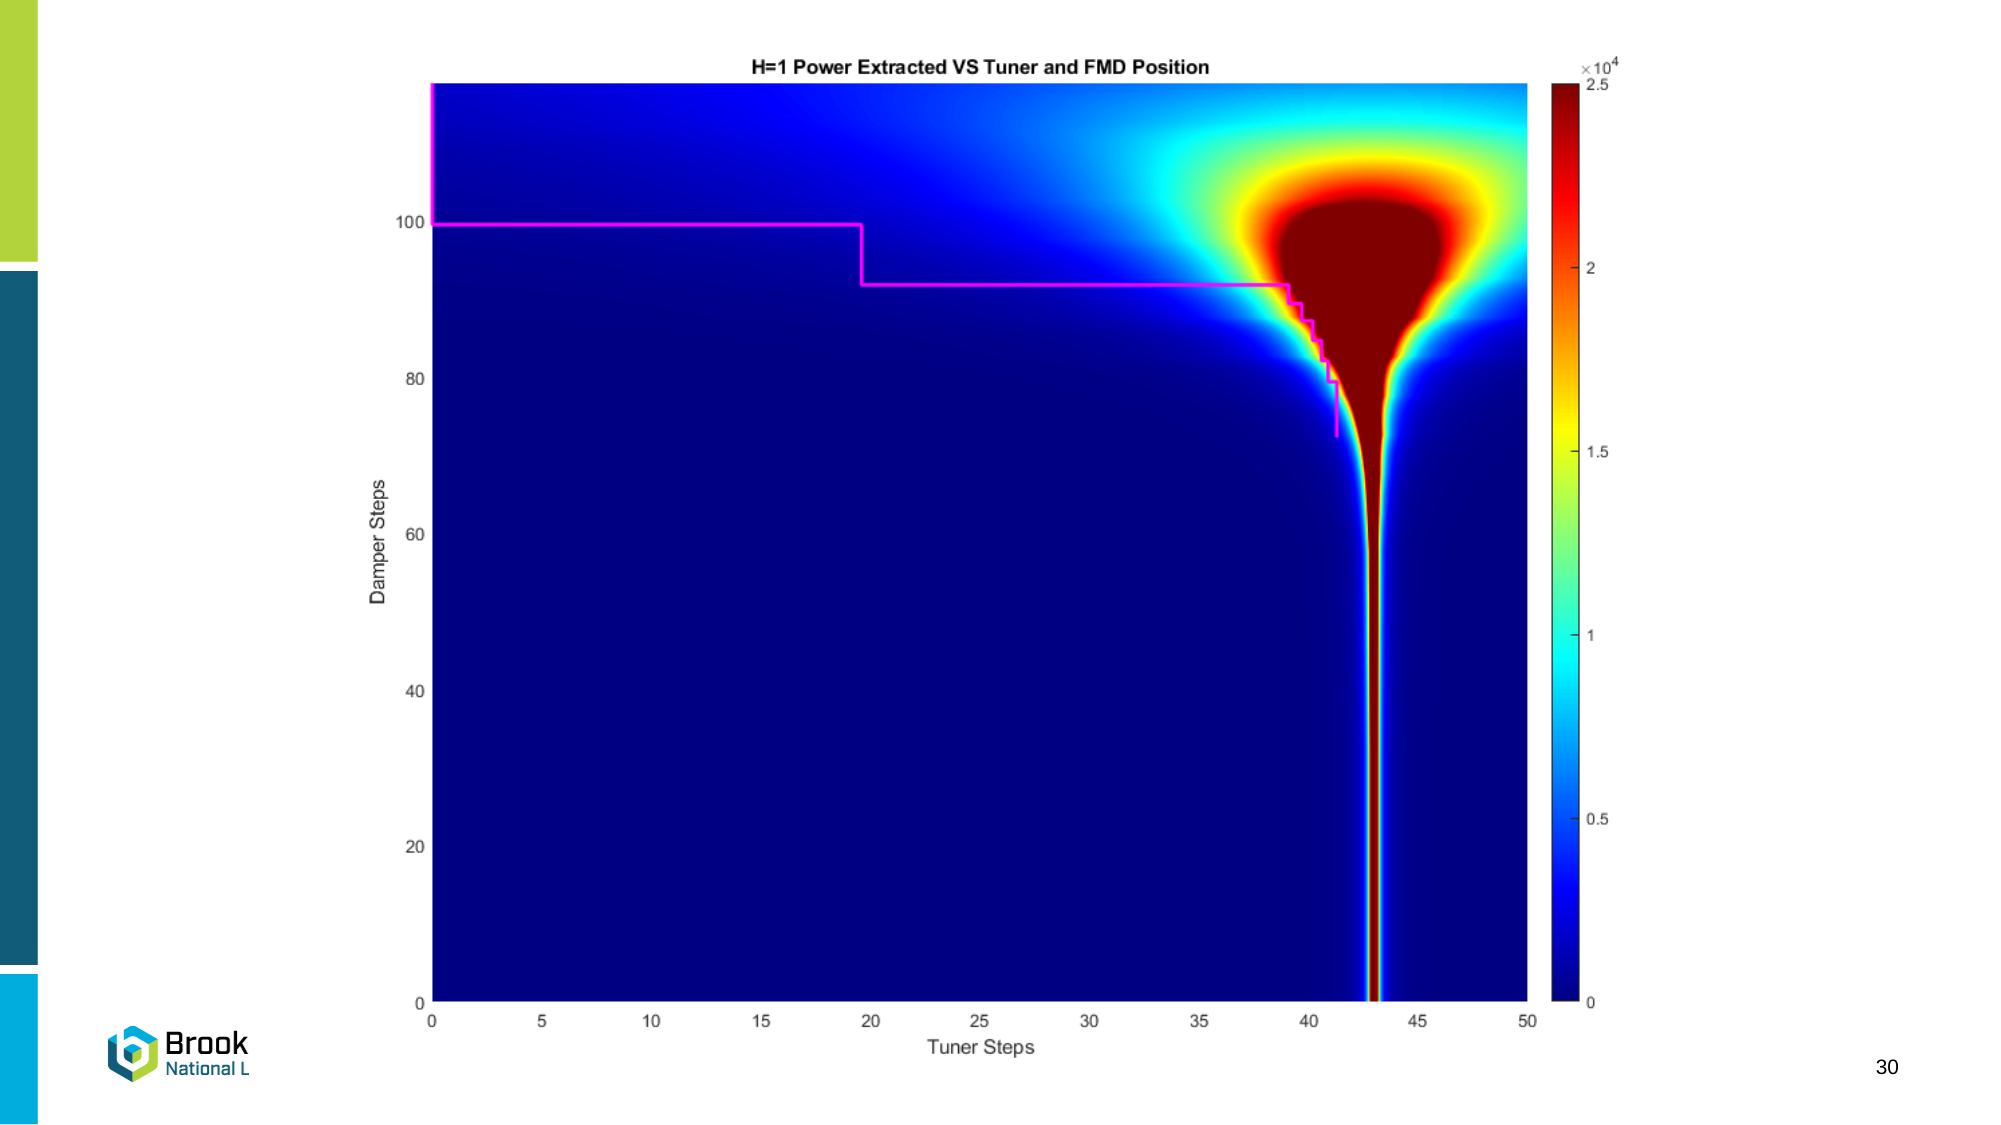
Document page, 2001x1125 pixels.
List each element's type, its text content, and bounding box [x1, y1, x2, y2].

picture [0, 0, 2001, 1125]
slide_number 30 [1835, 1036, 1907, 1097]
